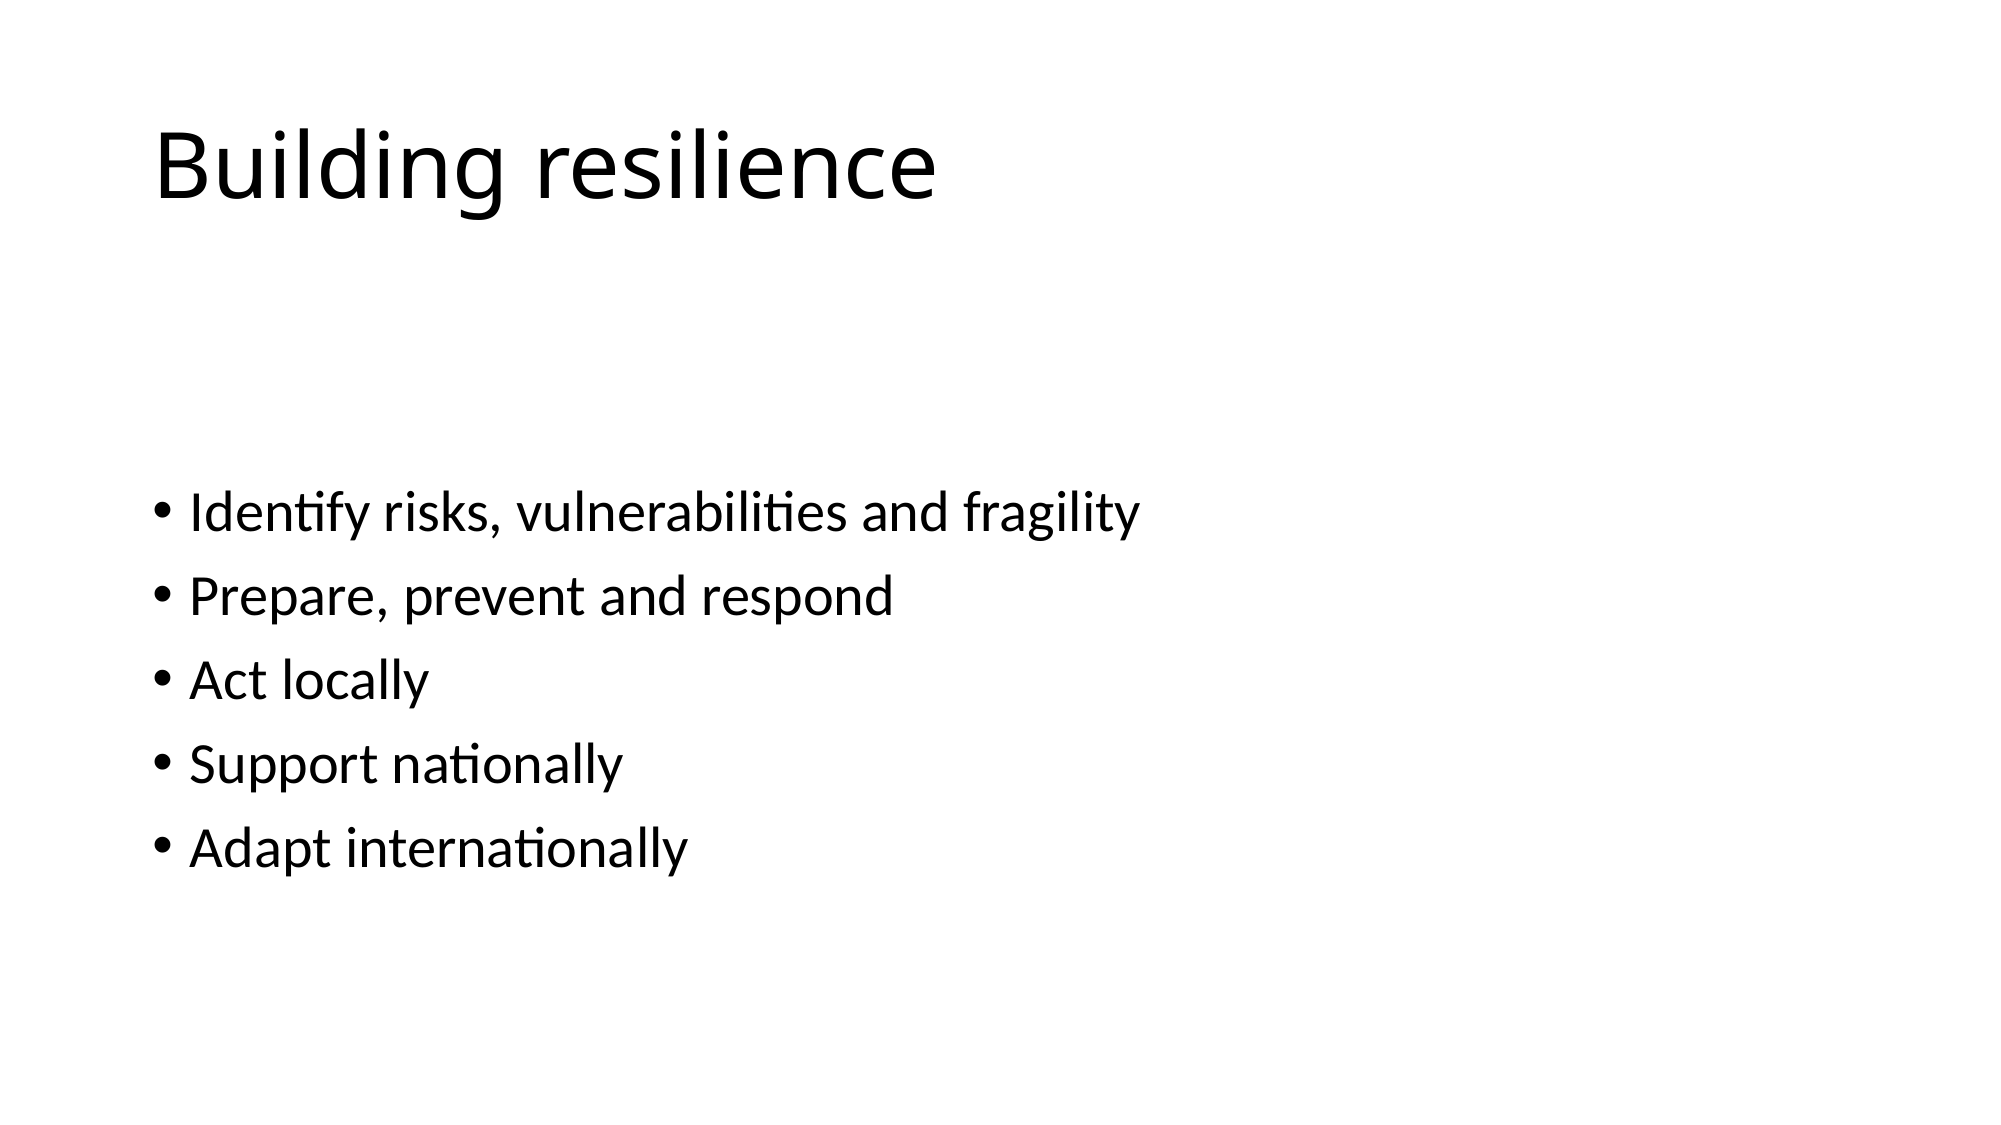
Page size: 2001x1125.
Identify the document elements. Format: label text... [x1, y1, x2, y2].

title Building resilience [137, 59, 1863, 278]
list Identify risks, vulnerabilities and fragility Prepare, prevent and respond Act locally Support nationally Adapt internationally [137, 299, 1863, 1014]
